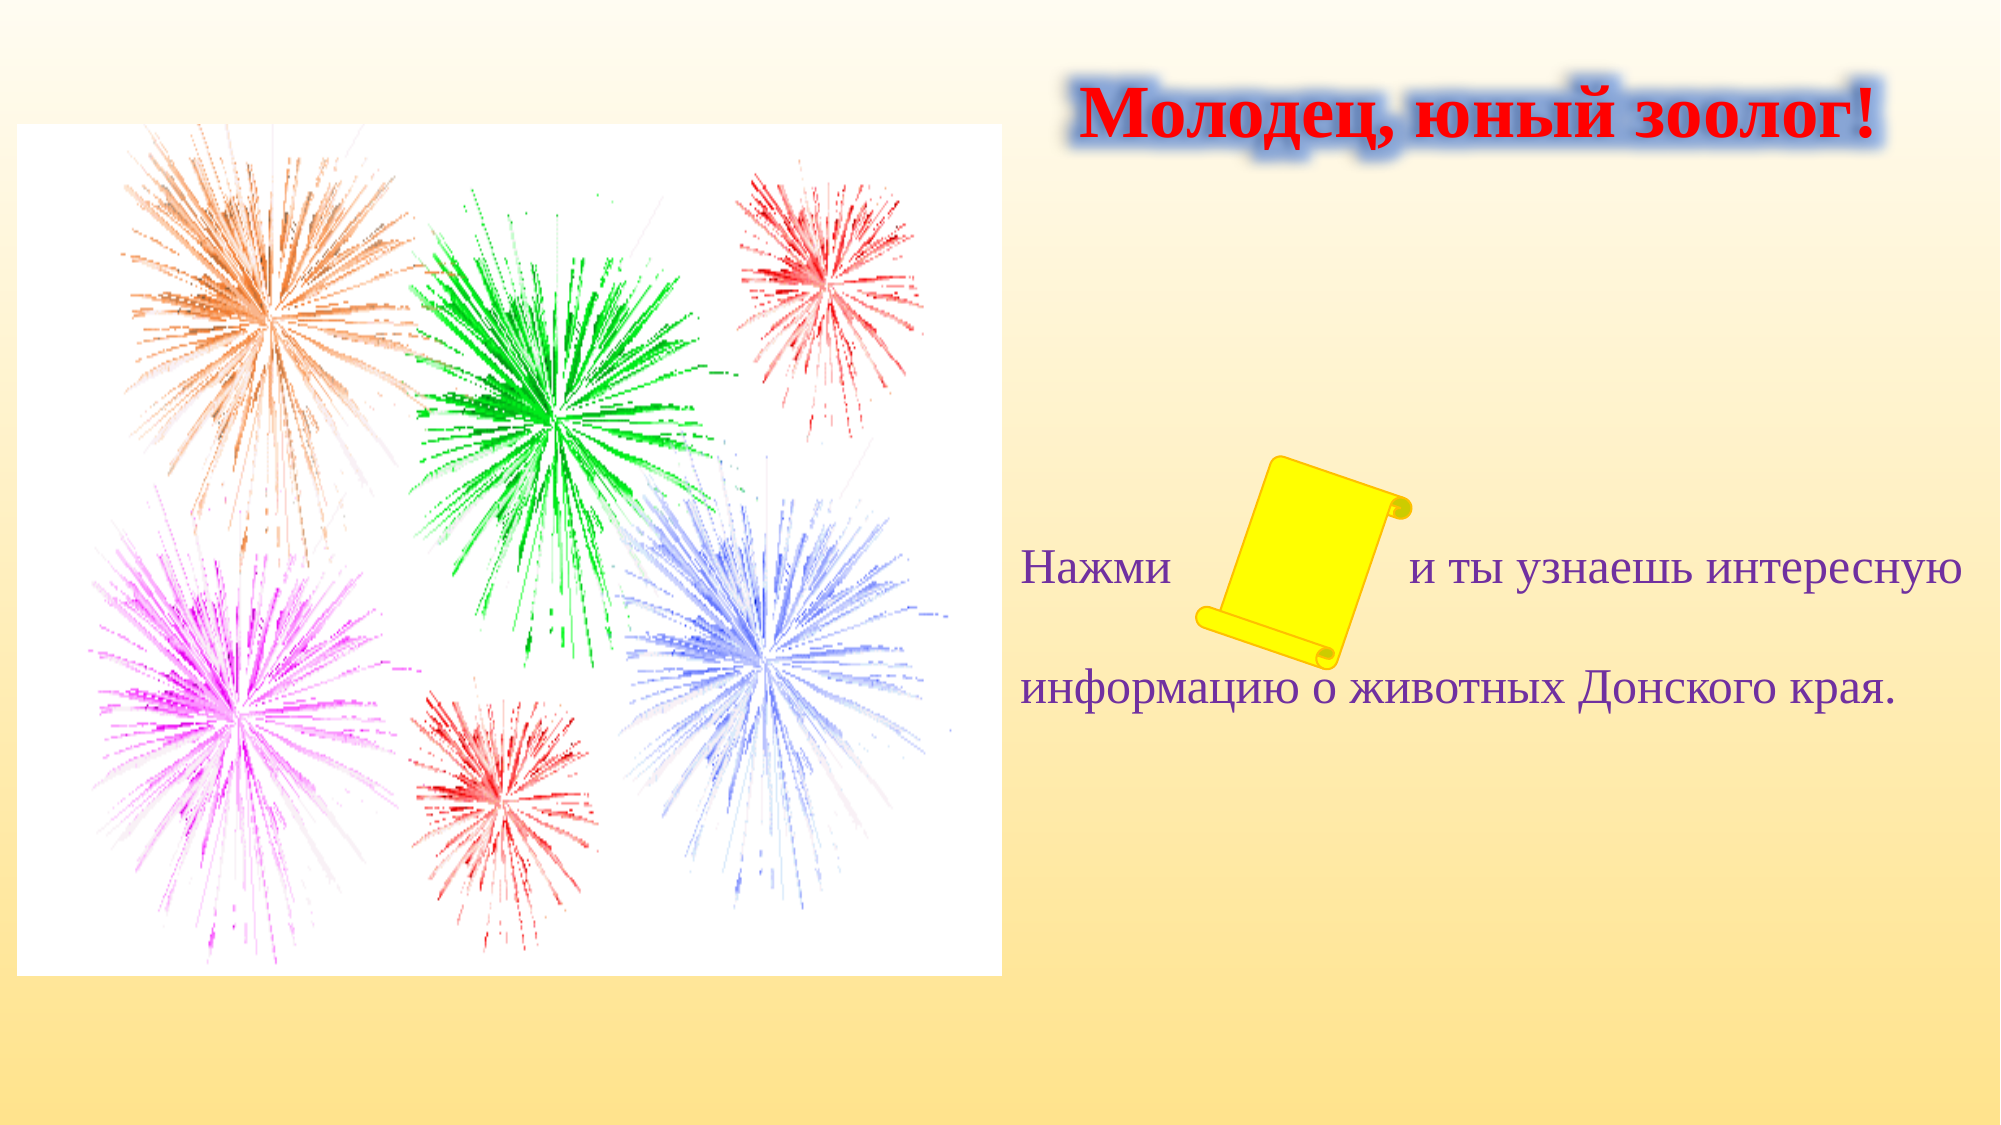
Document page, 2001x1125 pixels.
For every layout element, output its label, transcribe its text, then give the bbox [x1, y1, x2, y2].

text_box [1195, 455, 1413, 671]
text_box Молодец, юный зоолог! [1065, 54, 1894, 160]
picture [17, 124, 1002, 977]
text_box Нажми и ты узнаешь интересную информацию о животных Донского края. [1005, 526, 2000, 721]
